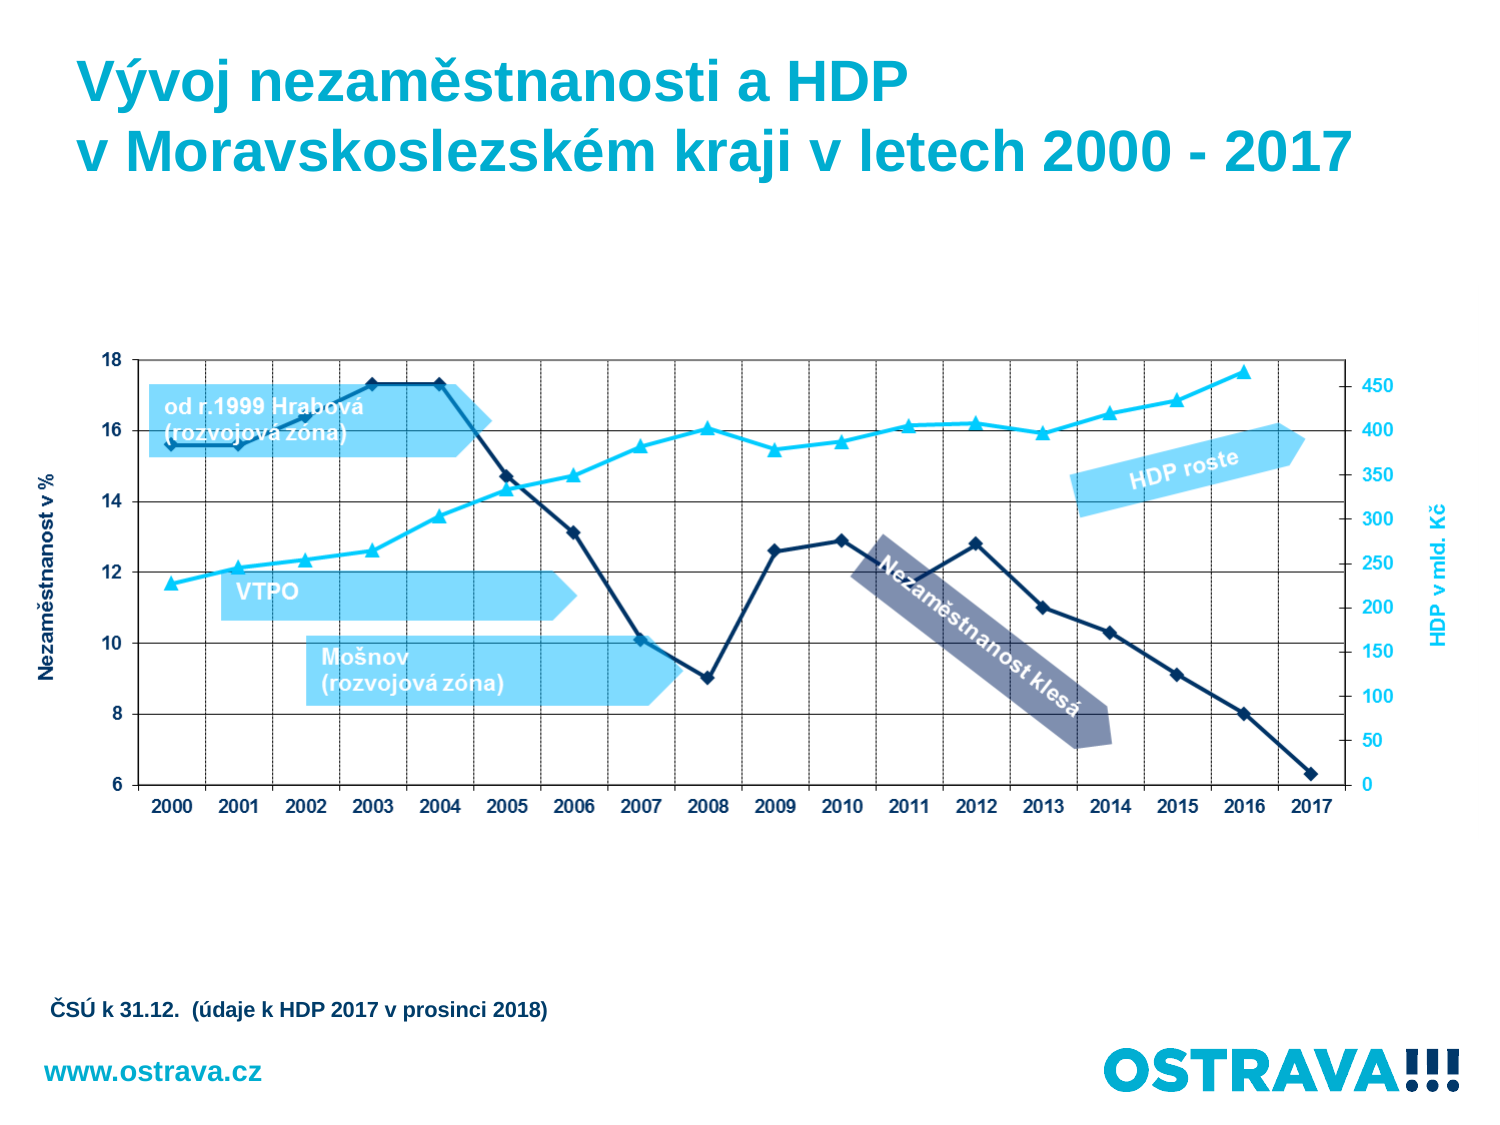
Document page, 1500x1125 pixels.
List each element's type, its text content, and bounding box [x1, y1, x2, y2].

text_box ČSÚ k 31.12. (údaje k HDP 2017 v prosinci 2018) [35, 987, 846, 1029]
text_box www.ostrava.cz [29, 1044, 396, 1095]
picture [19, 285, 1481, 840]
picture [1104, 1048, 1459, 1092]
text_box Vývoj nezaměstnanosti a HDP v Moravskoslezském kraji v letech 2000 - 2017 [76, 19, 1442, 207]
